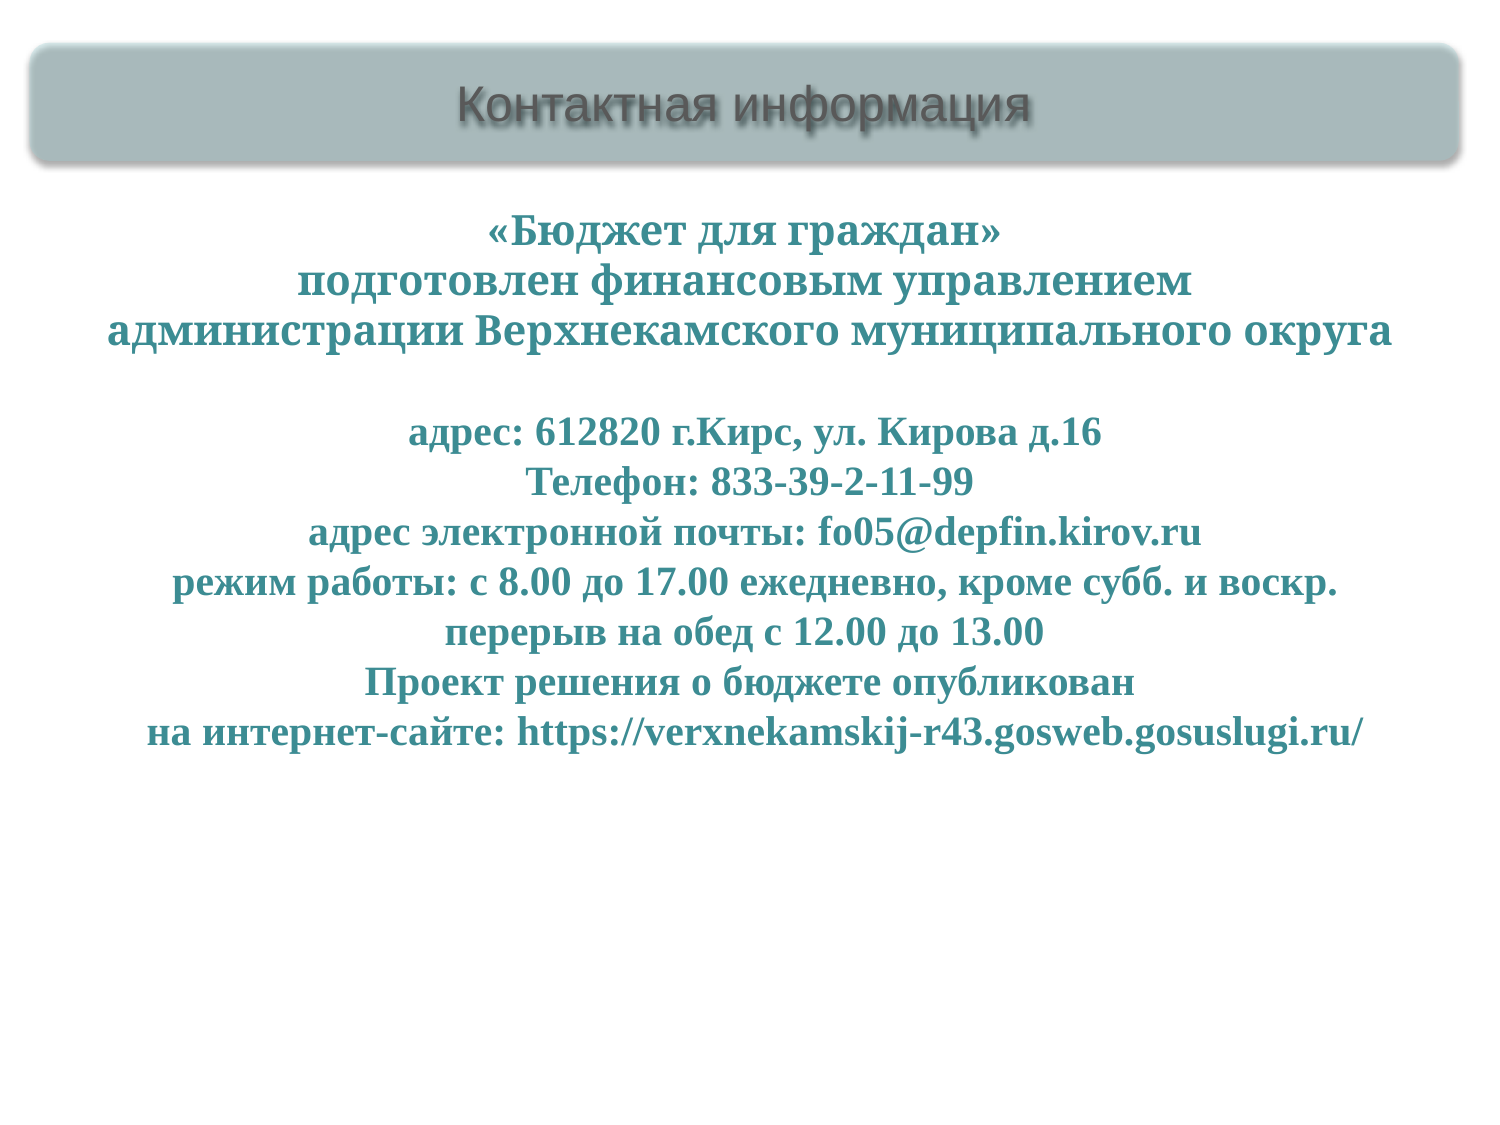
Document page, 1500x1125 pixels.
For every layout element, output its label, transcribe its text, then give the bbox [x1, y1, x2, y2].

text_box «Бюджет для граждан» подготовлен финансовым управлением администрации Верхнекамского муниципального округа адрес: 612820 г.Кирс, ул. Кирова д.16 Телефон: 833-39-2-11-99 адрес электронной почты: fo05@depfin.kirov.ru режим работы: с 8.00 до 17.00 ежедневно, кроме субб. и воскр. перерыв на обед с 12.00 до 13.00 Проект решения о бюджете опубликован на интернет-сайте: https://verxnekamskij-r43.gosweb.gosuslugi.ru/ [53, 196, 1447, 762]
text_box Контактная информация [27, 40, 1461, 163]
